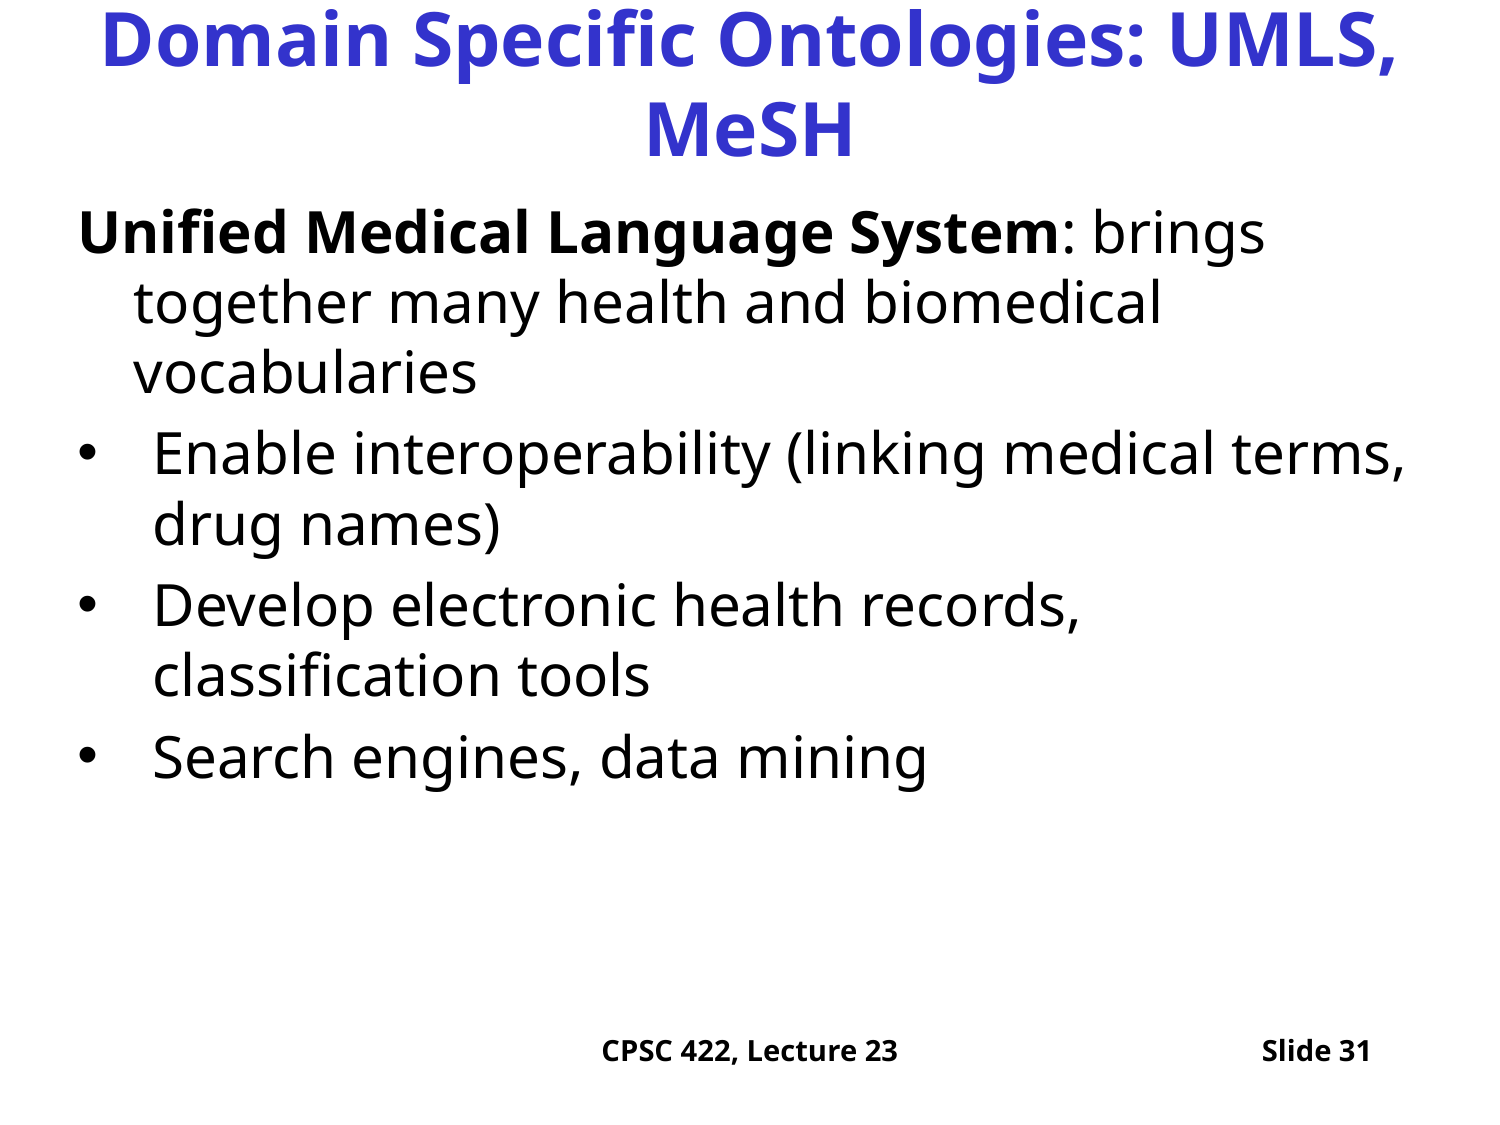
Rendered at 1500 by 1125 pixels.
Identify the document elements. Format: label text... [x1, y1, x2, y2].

footer CPSC 422, Lecture 23 [512, 1024, 988, 1101]
slide_number Slide 31 [1074, 1024, 1388, 1101]
list Unified Medical Language System: brings together many health and biomedical vocabularies Enable interoperability (linking medical terms, drug names) Develop electronic health records, classification tools Search engines, data mining [62, 187, 1451, 926]
title Domain Specific Ontologies: UMLS, MeSH [0, 24, 1500, 138]
